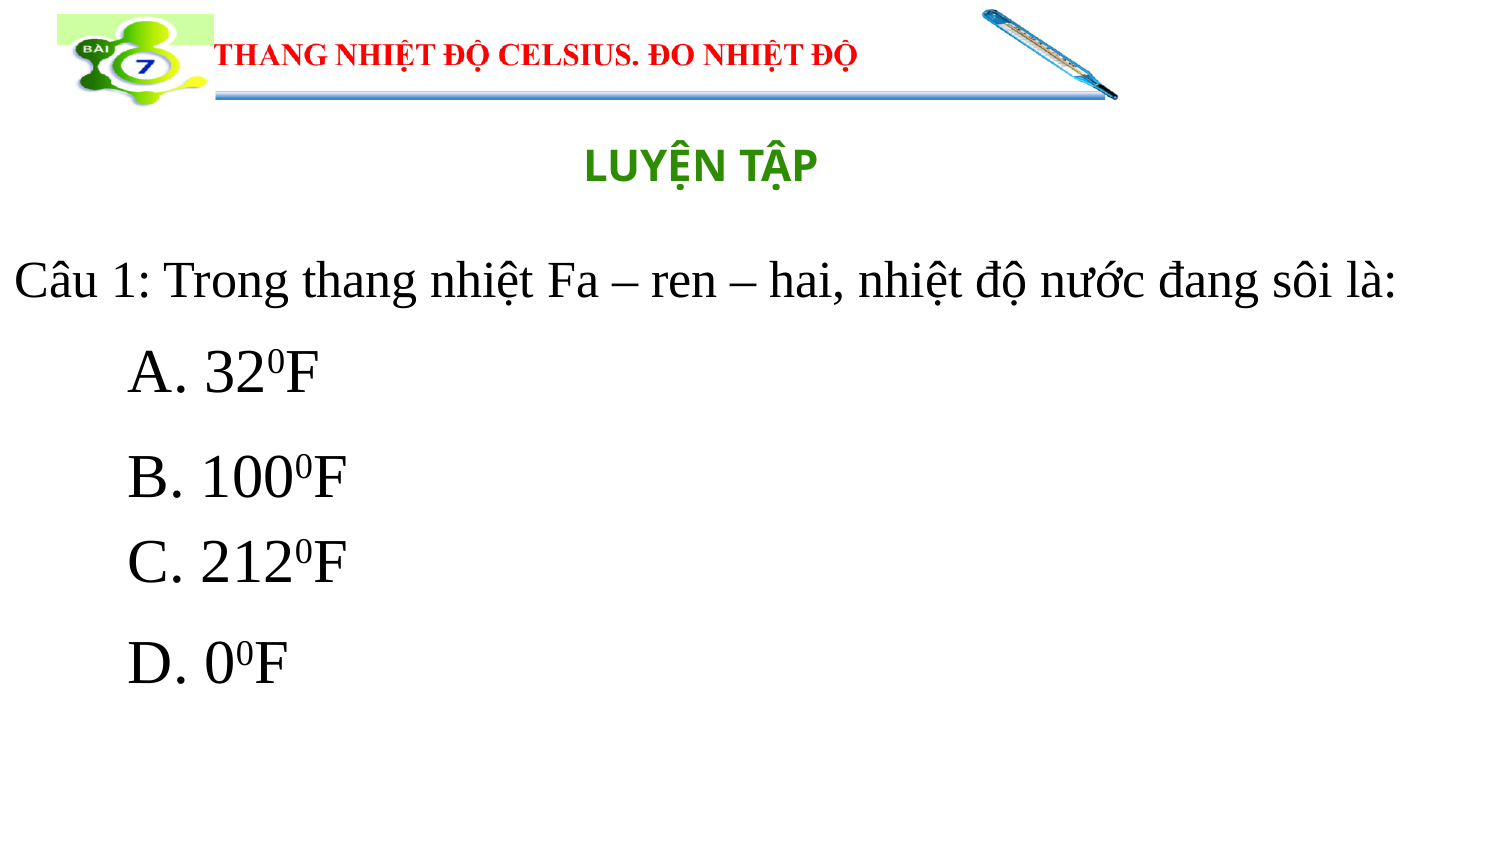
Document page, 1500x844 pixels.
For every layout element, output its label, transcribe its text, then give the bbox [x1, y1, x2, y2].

text_box A. 320F [113, 322, 1070, 413]
text_box LUYỆN TẬP [155, 130, 1248, 198]
text_box C. 2120F [113, 512, 1070, 602]
text_box B. 1000F [113, 427, 1070, 512]
text_box Câu 1: Trong thang nhiệt Fa – ren – hai, nhiệt độ nước đang sôi là: [0, 237, 1500, 315]
text_box D. 00F [113, 614, 1070, 704]
picture [57, 0, 1150, 147]
